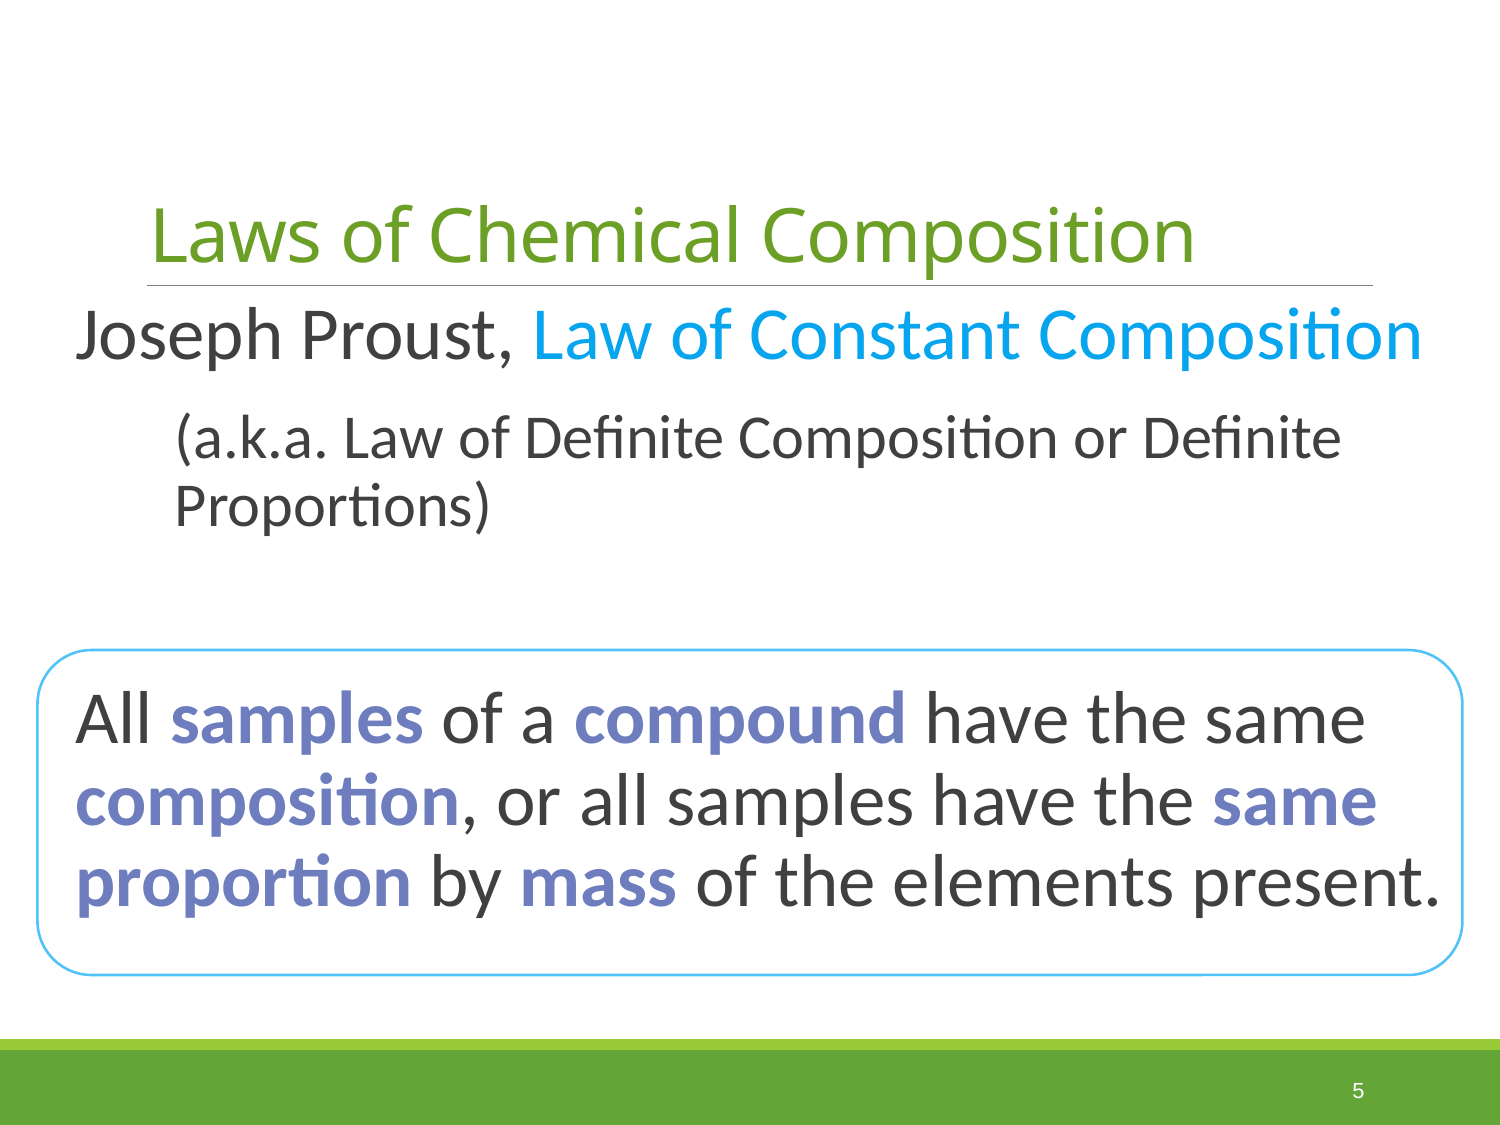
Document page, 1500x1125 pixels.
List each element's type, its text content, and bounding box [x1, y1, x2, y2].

slide_number 5 [1217, 1059, 1380, 1120]
text_box [36, 648, 1464, 977]
list Joseph Proust, Law of Constant Composition (a.k.a. Law of Definite Composition or Definite Proportions) All samples of a compound have the same composition, or all samples have the same proportion by mass of the elements present. [75, 287, 1500, 1013]
title Laws of Chemical Composition [134, 47, 1373, 285]
